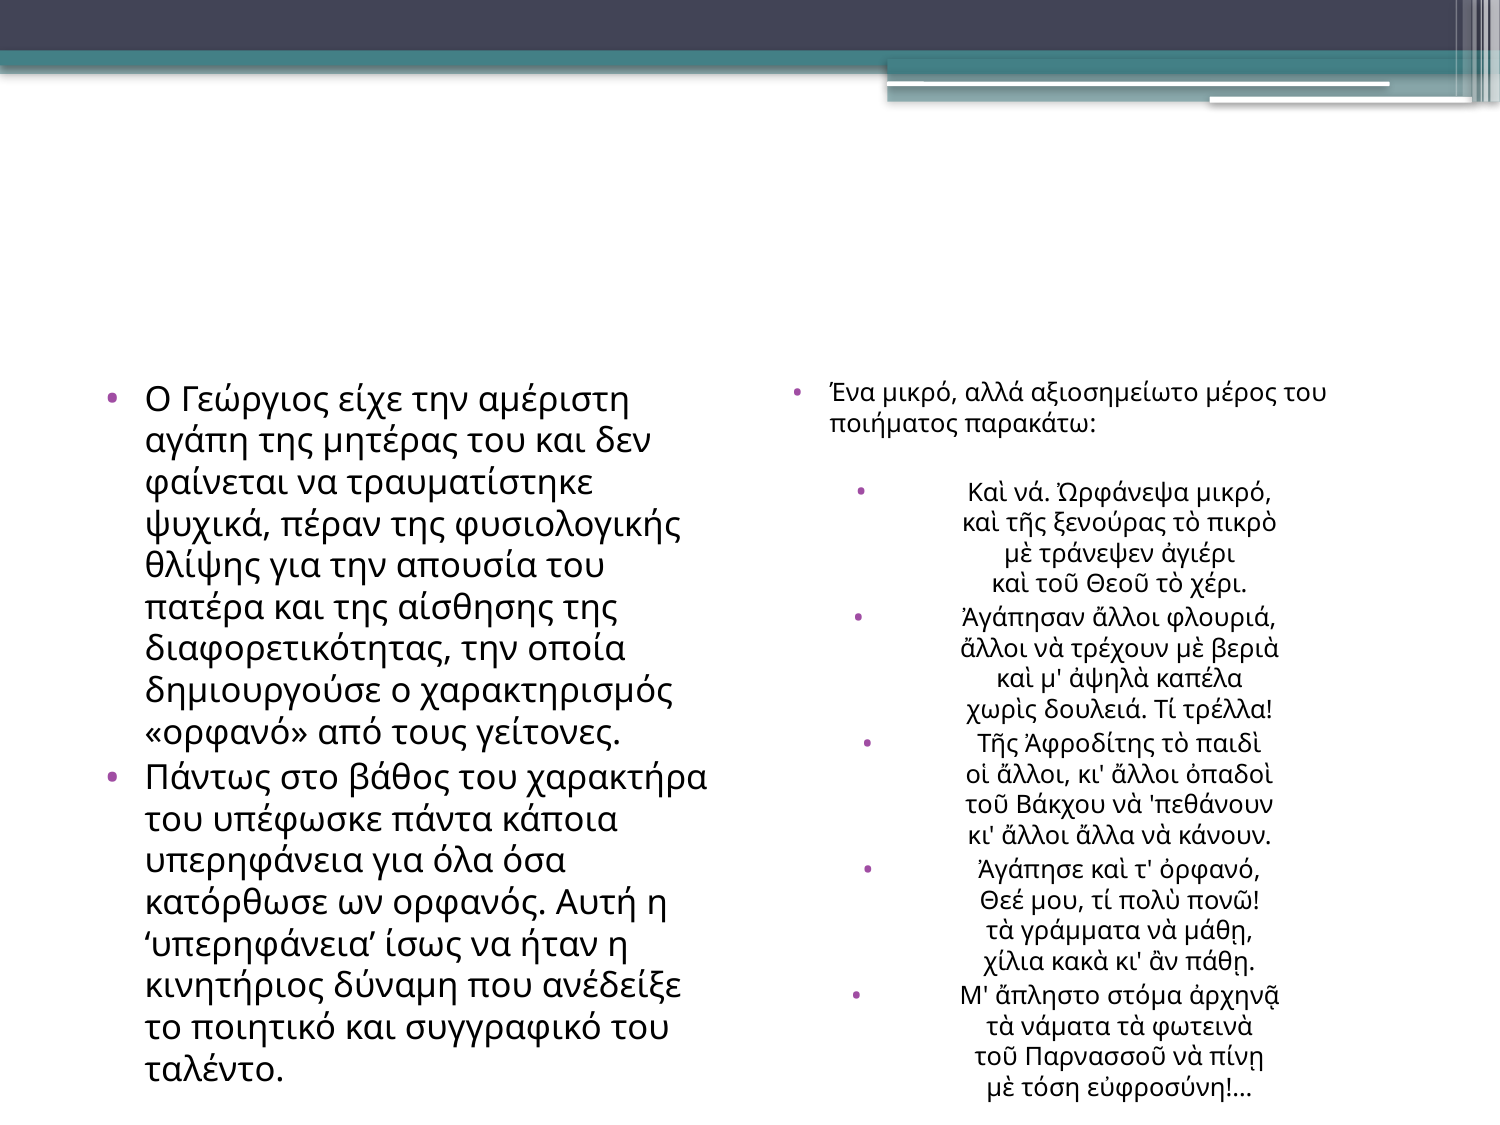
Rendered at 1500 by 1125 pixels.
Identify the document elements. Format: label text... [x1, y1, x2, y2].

list Ο Γεώργιος είχε την αμέριστη αγάπη της μητέρας του και δεν φαίνεται να τραυματίστηκε ψυχικά, πέραν της φυσιολογικής θλίψης για την απουσία του πατέρα και της αίσθησης της διαφορετικότητας, την οποία δημιουργούσε ο χαρακτηρισμός «ορφανό» από τους γείτονες. Πάντως στο βάθος του χαρακτήρα του υπέφωσκε πάντα κάποια υπερηφάνεια για όλα όσα κατόρθωσε ων ορφανός. Αυτή η ‘υπερηφάνεια’ ίσως να ήταν η κινητήριος δύναμη που ανέδείξε το ποιητικό και συγγραφικό του ταλέντο. [75, 368, 738, 1112]
list Ένα μικρό, αλλά αξιοσημείωτο μέρος του ποιήματος παρακάτω: Καὶ νά. Ὠρφάνεψα μικρό, καὶ τῆς ξενούρας τὸ πικρὸ μὲ τράνεψεν ἀγιέρι καὶ τοῦ Θεοῦ τὸ χέρι. Ἀγάπησαν ἄλλοι φλουριά, ἄλλοι νὰ τρέχουν μὲ βεριὰ καὶ μ' ἀψηλὰ καπέλα χωρὶς δουλειά. Τί τρέλλα! Τῆς Ἀφροδίτης τὸ παιδὶ οἱ ἄλλοι, κι' ἄλλοι ὀπαδοὶ τοῦ Βάκχου νὰ 'πεθάνουν κι' ἄλλοι ἄλλα νὰ κάνουν. Ἀγάπησε καὶ τ' ὀρφανό, Θεέ μου, τί πολὺ πονῶ! τὰ γράμματα νὰ μάθῃ, χίλια κακὰ κι' ἂν πάθῃ. Μ' ἄπληστο στόμα ἀρχηνᾷ τὰ νάματα τὰ φωτεινὰ τοῦ Παρνασσοῦ νὰ πίνῃ μὲ τόση εὐφροσύνη!… [762, 368, 1425, 1112]
